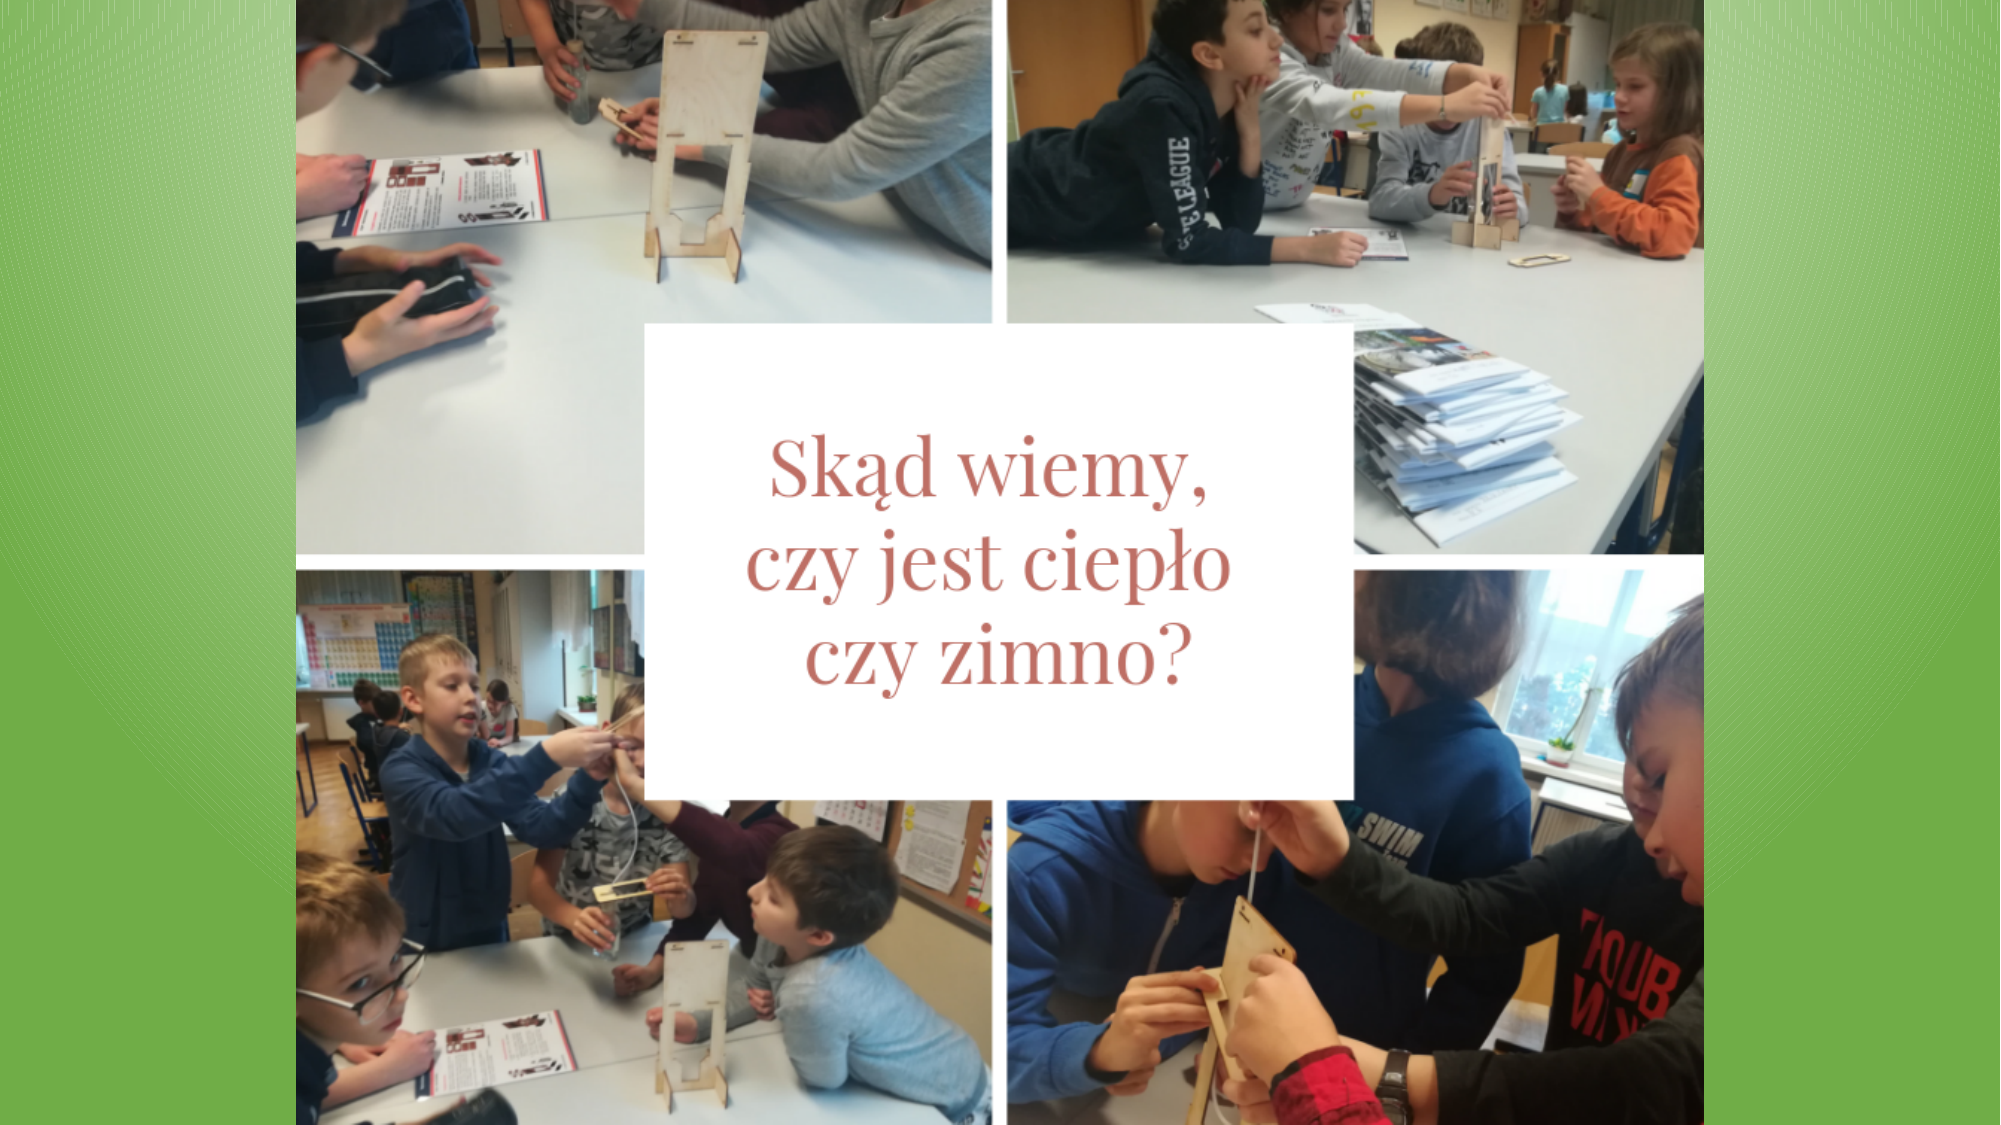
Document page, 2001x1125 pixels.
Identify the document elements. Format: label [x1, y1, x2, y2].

picture [296, 0, 1704, 1125]
